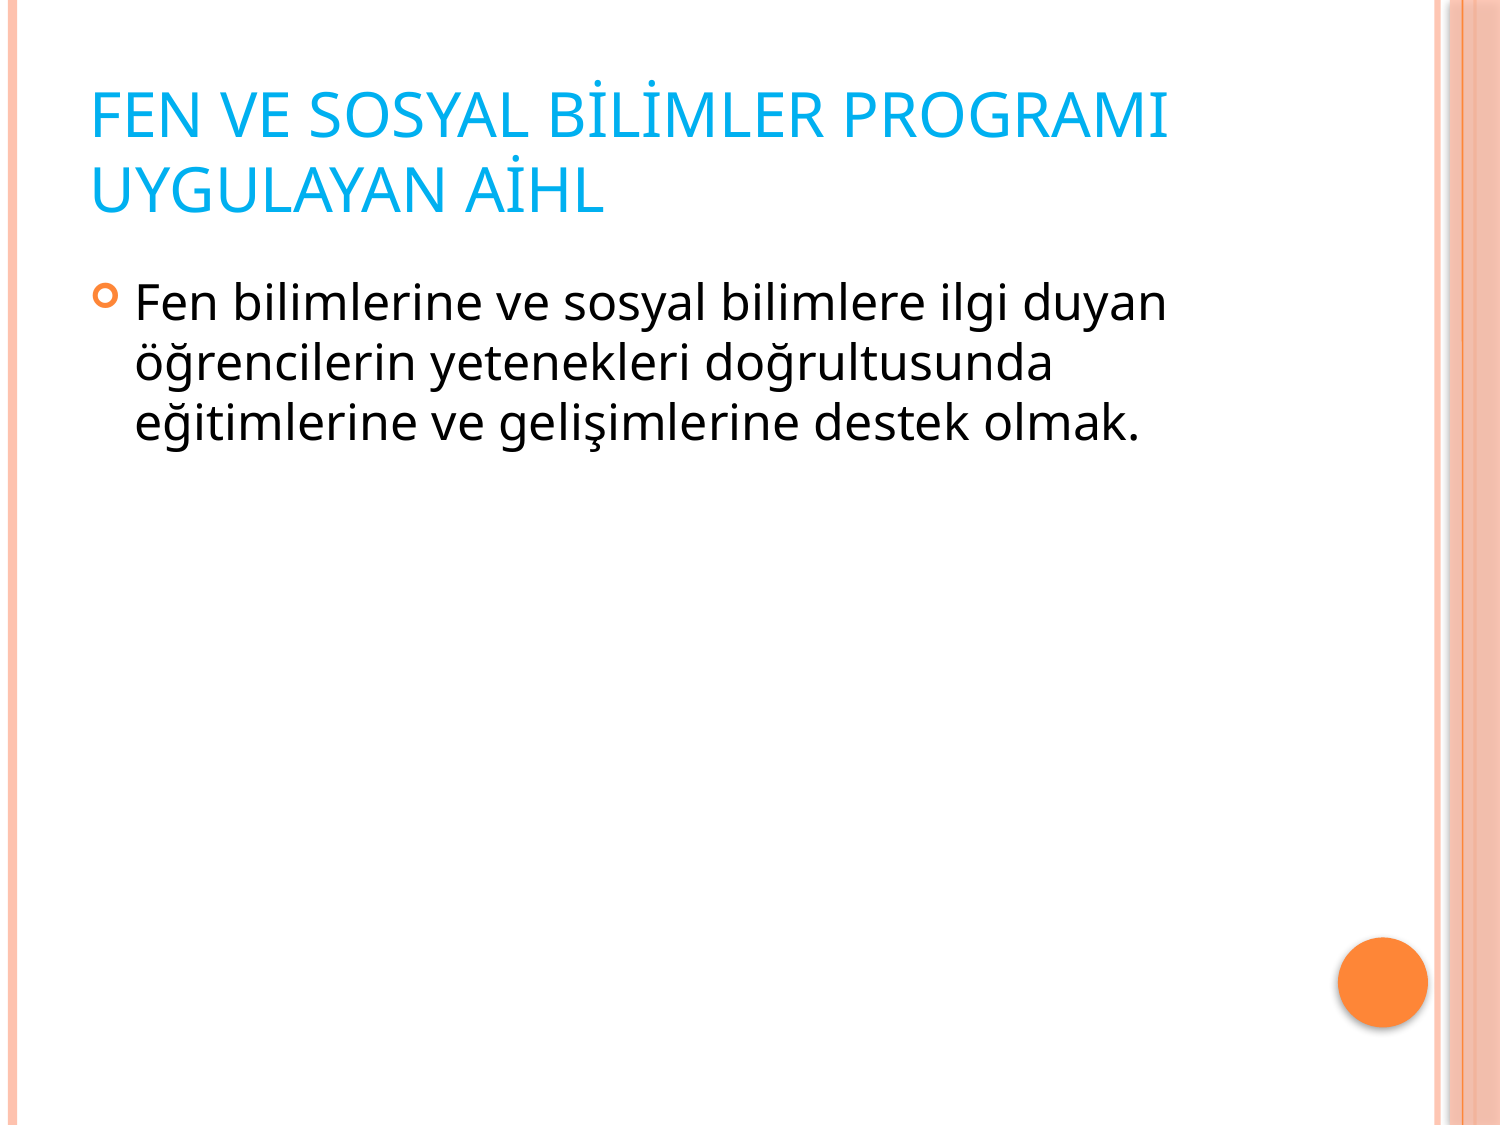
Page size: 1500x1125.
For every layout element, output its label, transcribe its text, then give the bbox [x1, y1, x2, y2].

list Fen bilimlerine ve sosyal bilimlere ilgi duyan öğrencilerin yetenekleri doğrultusunda eğitimlerine ve gelişimlerine destek olmak. [75, 262, 1300, 1062]
title FEN VE SOSYAL BİLİMLER PROGRAMI UYGULAYAN AİHL [75, 45, 1300, 233]
